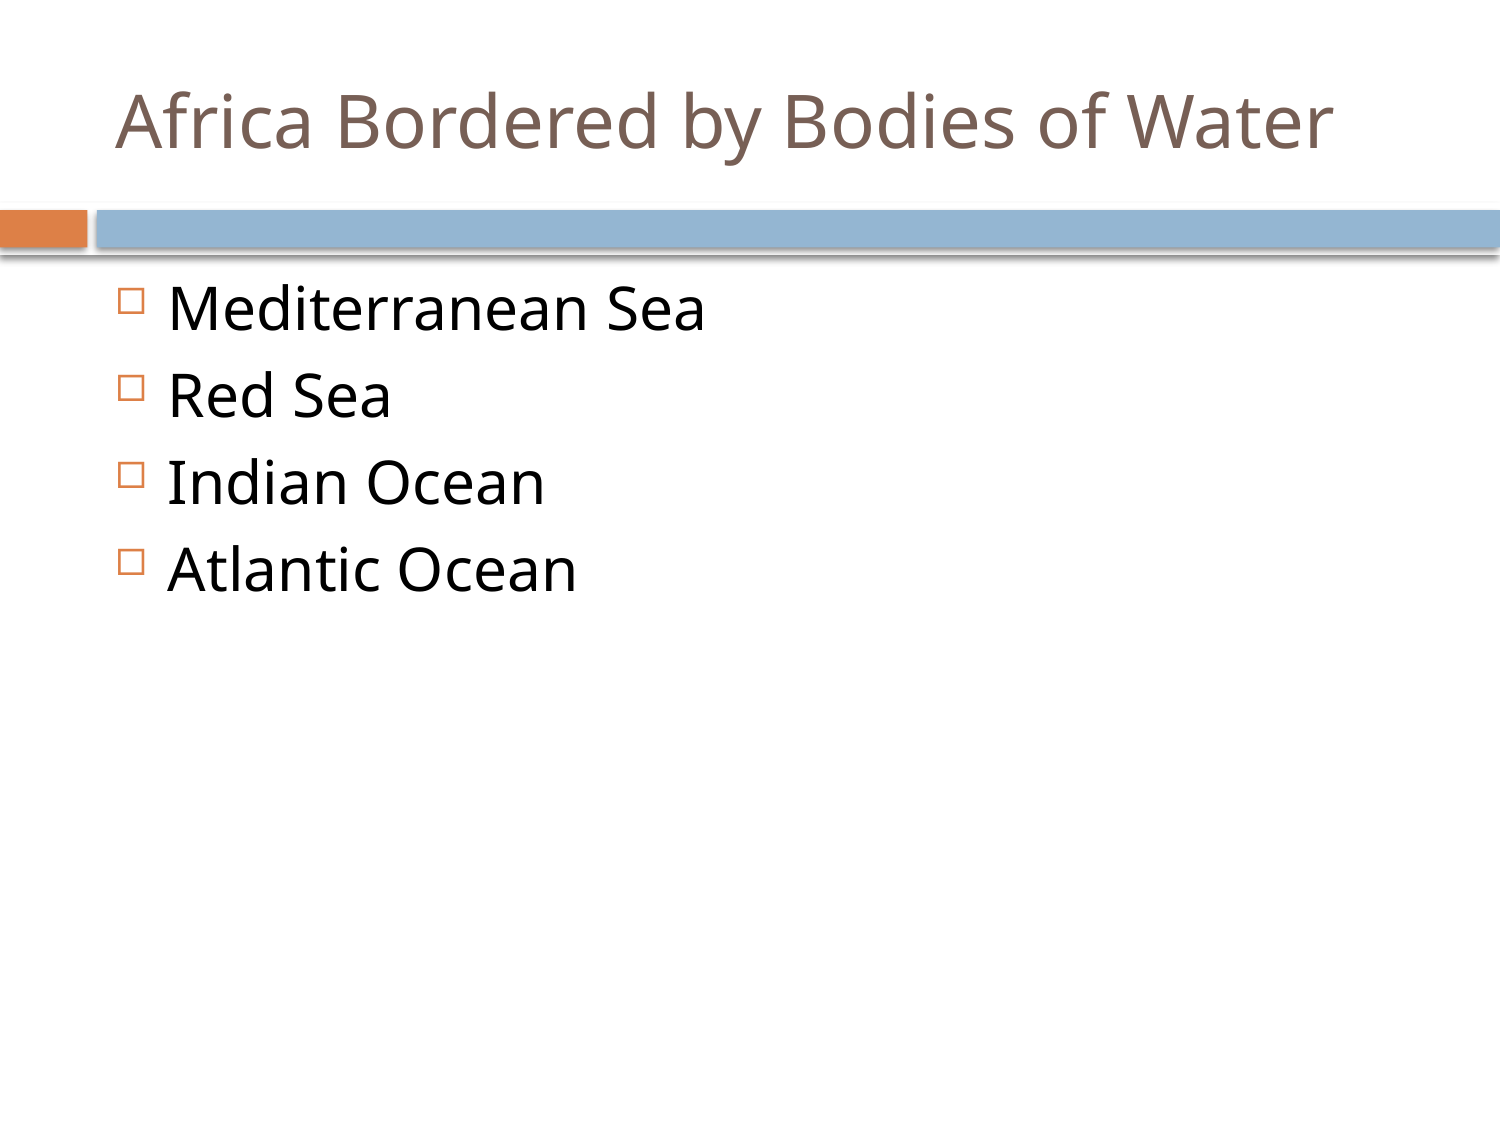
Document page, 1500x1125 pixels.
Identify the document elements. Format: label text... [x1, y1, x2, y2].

list Mediterranean Sea Red Sea Indian Ocean Atlantic Ocean [100, 262, 1438, 1000]
title Africa Bordered by Bodies of Water [100, 37, 1438, 200]
